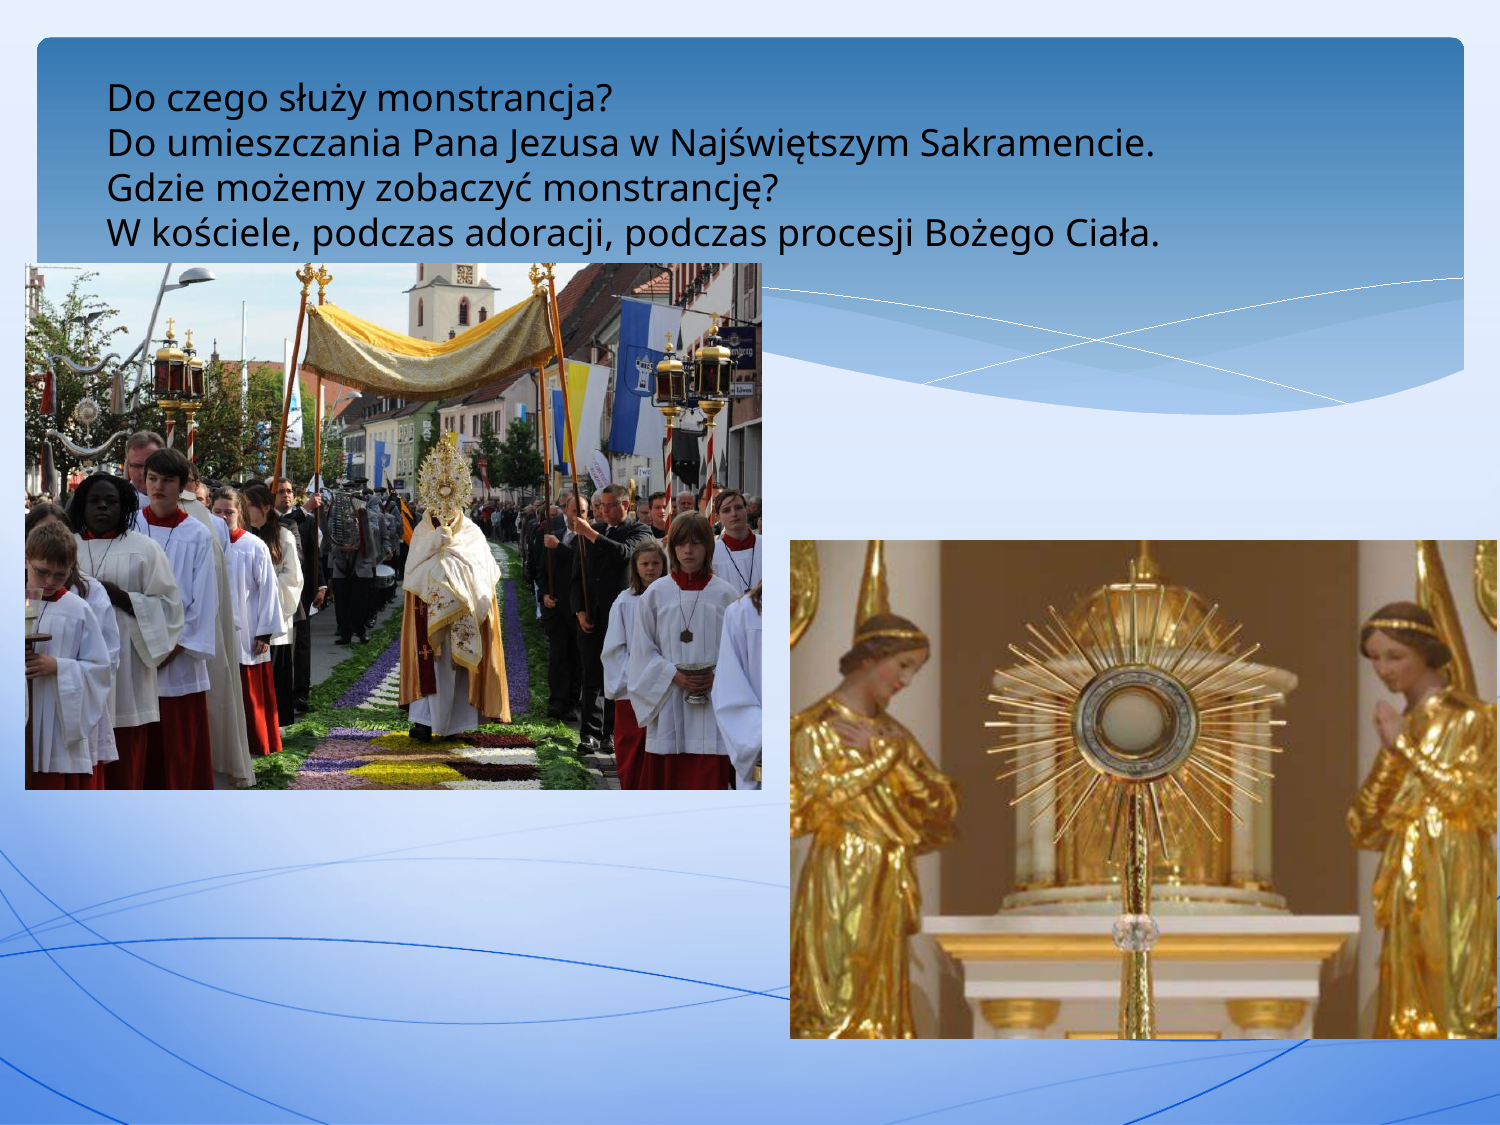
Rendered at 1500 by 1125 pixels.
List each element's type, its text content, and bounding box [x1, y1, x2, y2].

picture [790, 540, 1497, 1039]
picture [25, 262, 762, 790]
text_box Do czego służy monstrancja? Do umieszczania Pana Jezusa w Najświętszym Sakramencie. Gdzie możemy zobaczyć monstrancję? W kościele, podczas adoracji, podczas procesji Bożego Ciała. [91, 66, 1177, 262]
